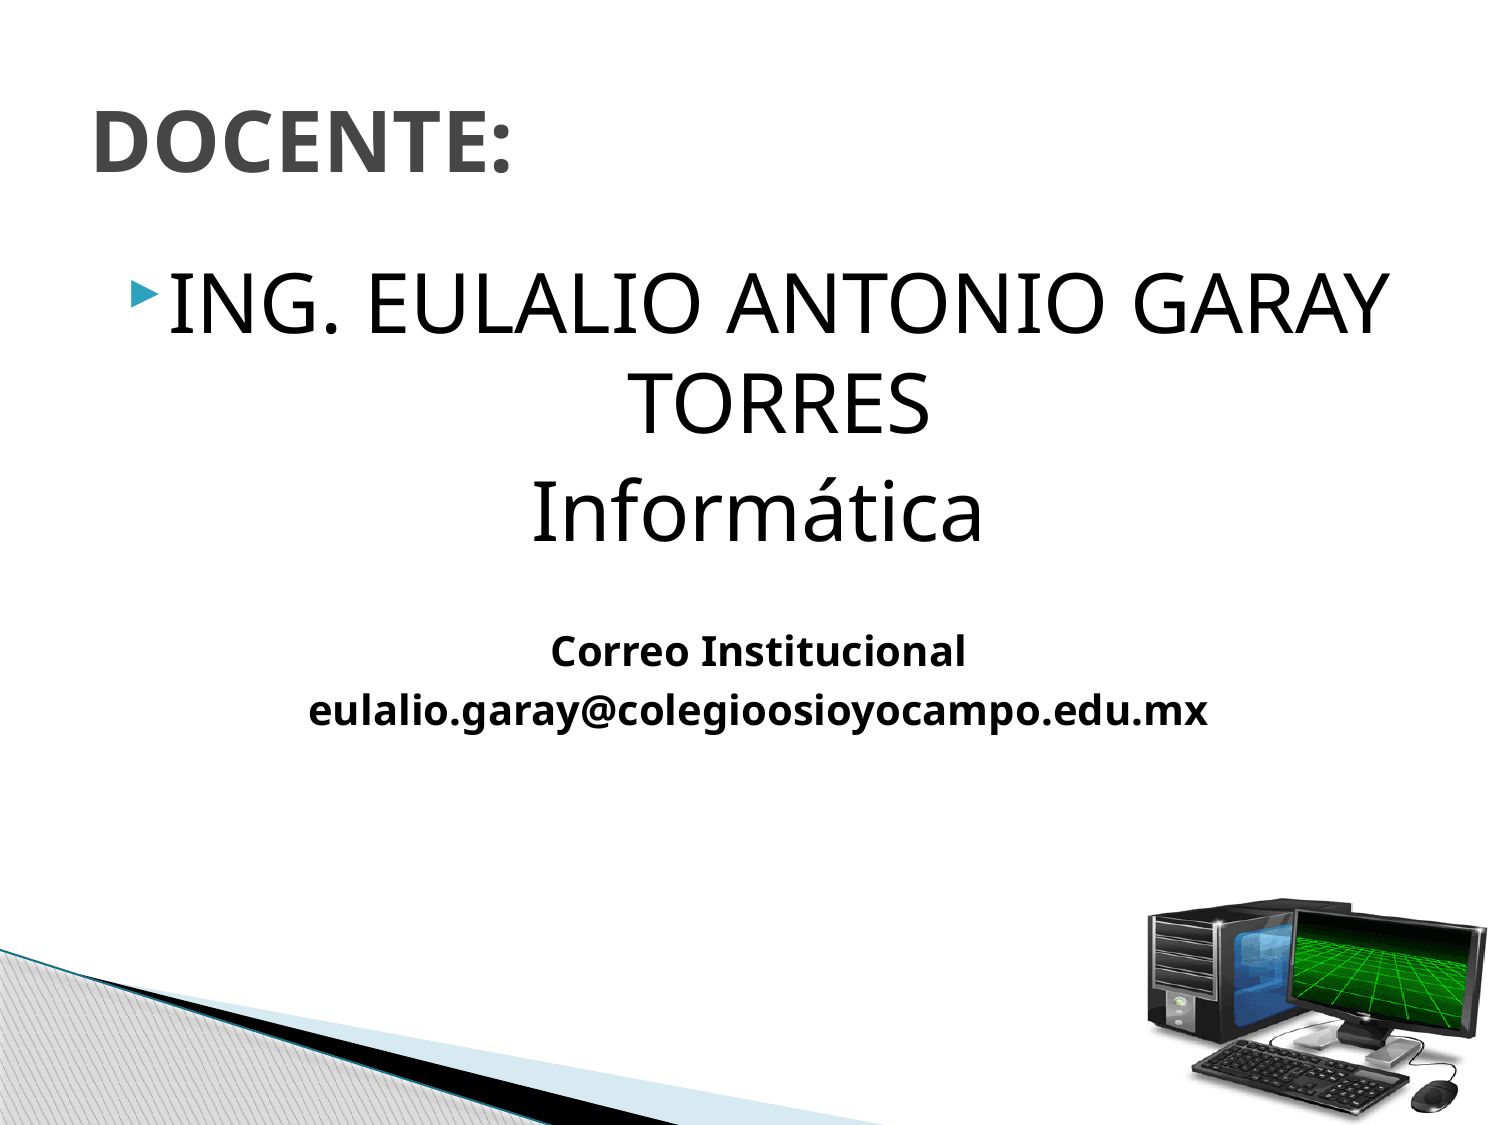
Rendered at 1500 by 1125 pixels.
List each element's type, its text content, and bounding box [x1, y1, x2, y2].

title DOCENTE: [75, 45, 1425, 233]
picture [1139, 892, 1500, 1125]
list ING. EULALIO ANTONIO GARAY TORRES Informática Correo Institucional eulalio.garay@colegioosioyocampo.edu.mx [75, 243, 1425, 986]
